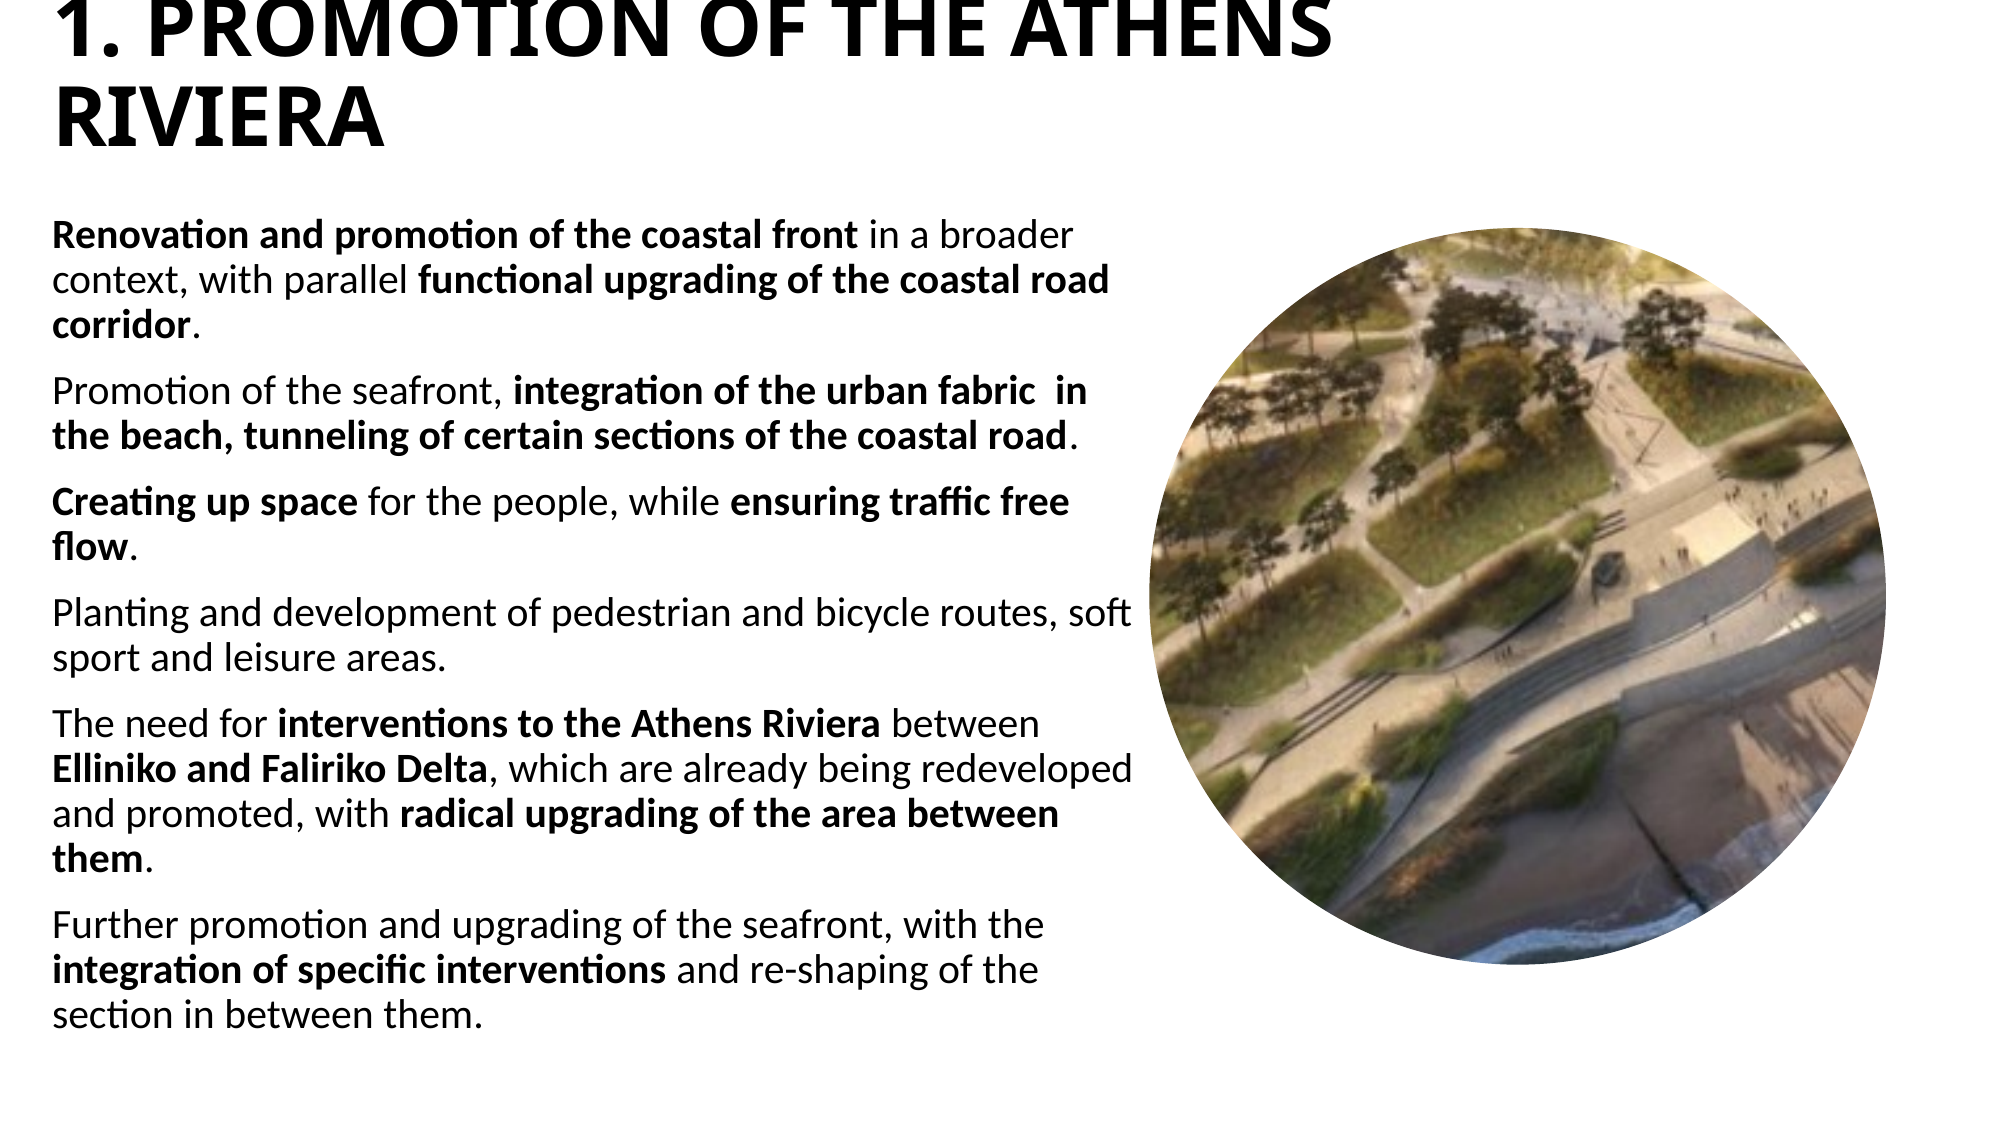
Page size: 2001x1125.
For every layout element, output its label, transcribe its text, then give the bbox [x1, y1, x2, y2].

list Renovation and promotion of the coastal front in a broader context, with parallel functional upgrading of the coastal road corridor. Promotion of the seafront, integration of the urban fabric in the beach, tunneling of certain sections of the coastal road. Creating up space for the people, while ensuring traffic free flow. Planting and development of pedestrian and bicycle routes, soft sport and leisure areas. The need for interventions to the Athens Riviera between Elliniko and Faliriko Delta, which are already being redeveloped and promoted, with radical upgrading of the area between them. Further promotion and upgrading of the seafront, with the integration of specific interventions and re-shaping of the section in between them. [37, 205, 1150, 1061]
title 1. PROMOTION OF THE ATHENS RIVIERA [37, 34, 1423, 115]
picture [1149, 227, 1886, 965]
